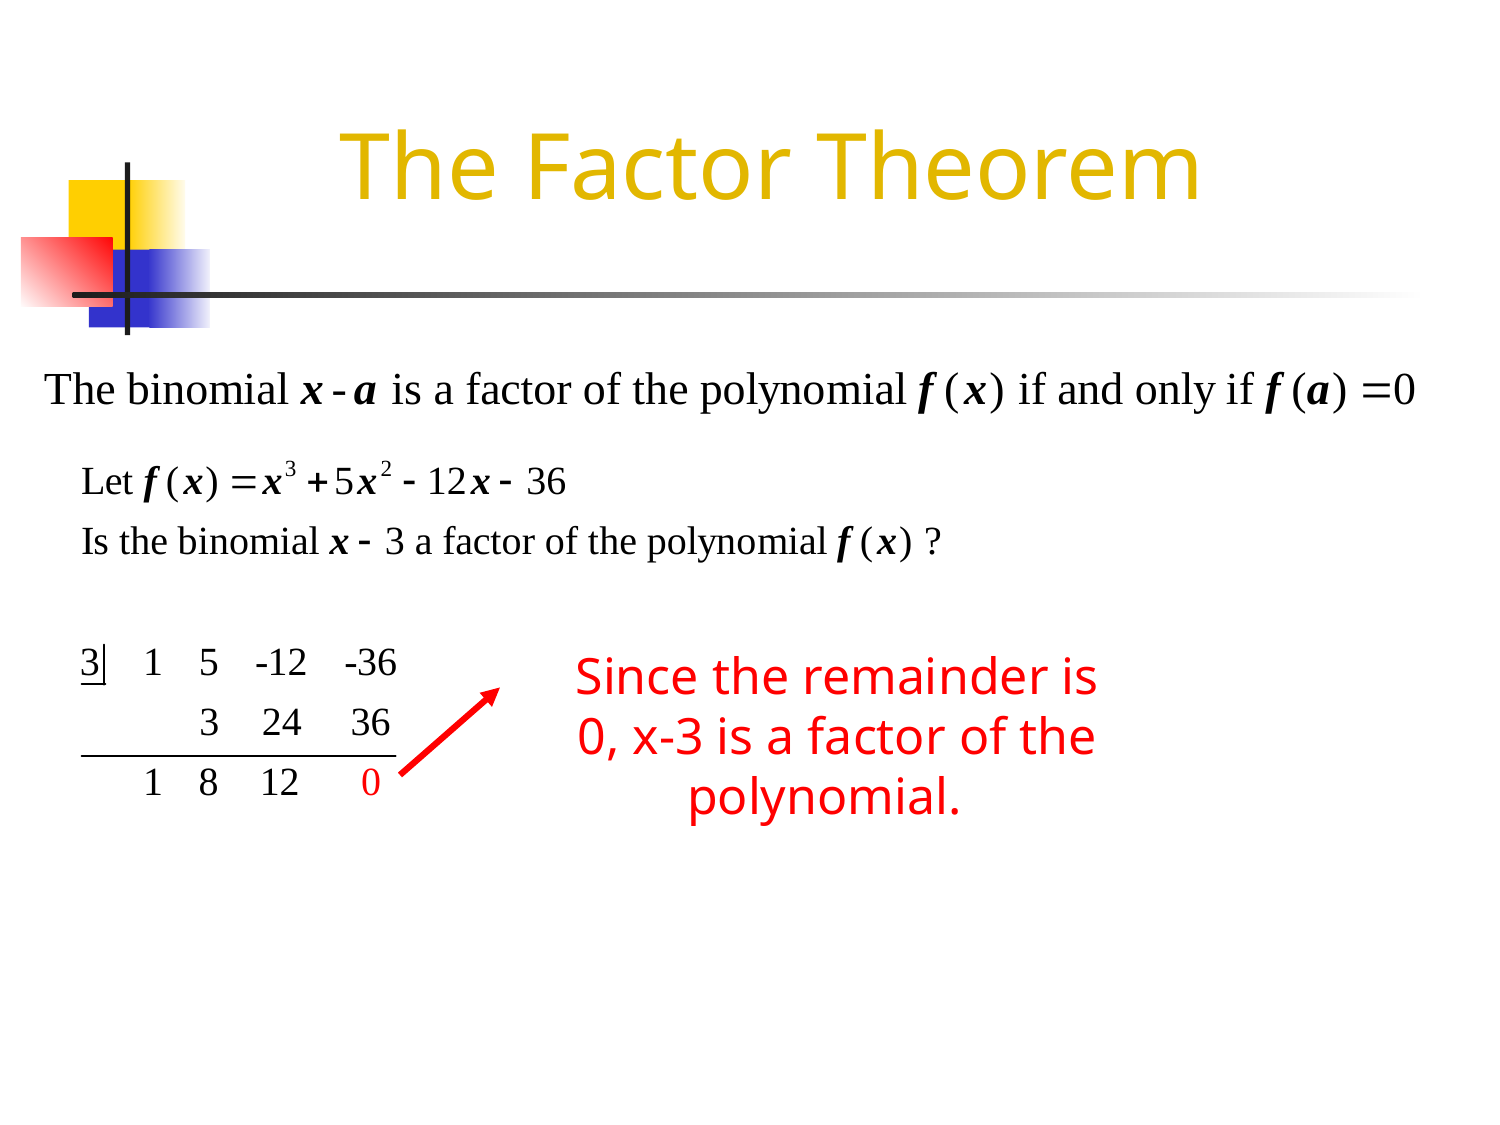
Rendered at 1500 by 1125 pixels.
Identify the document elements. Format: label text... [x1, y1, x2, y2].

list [74, 449, 951, 825]
text_box Since the remainder is 0, x-3 is a factor of the polynomial. [946, 637, 1138, 833]
title The Factor Theorem [324, 99, 1313, 268]
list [37, 362, 1424, 424]
